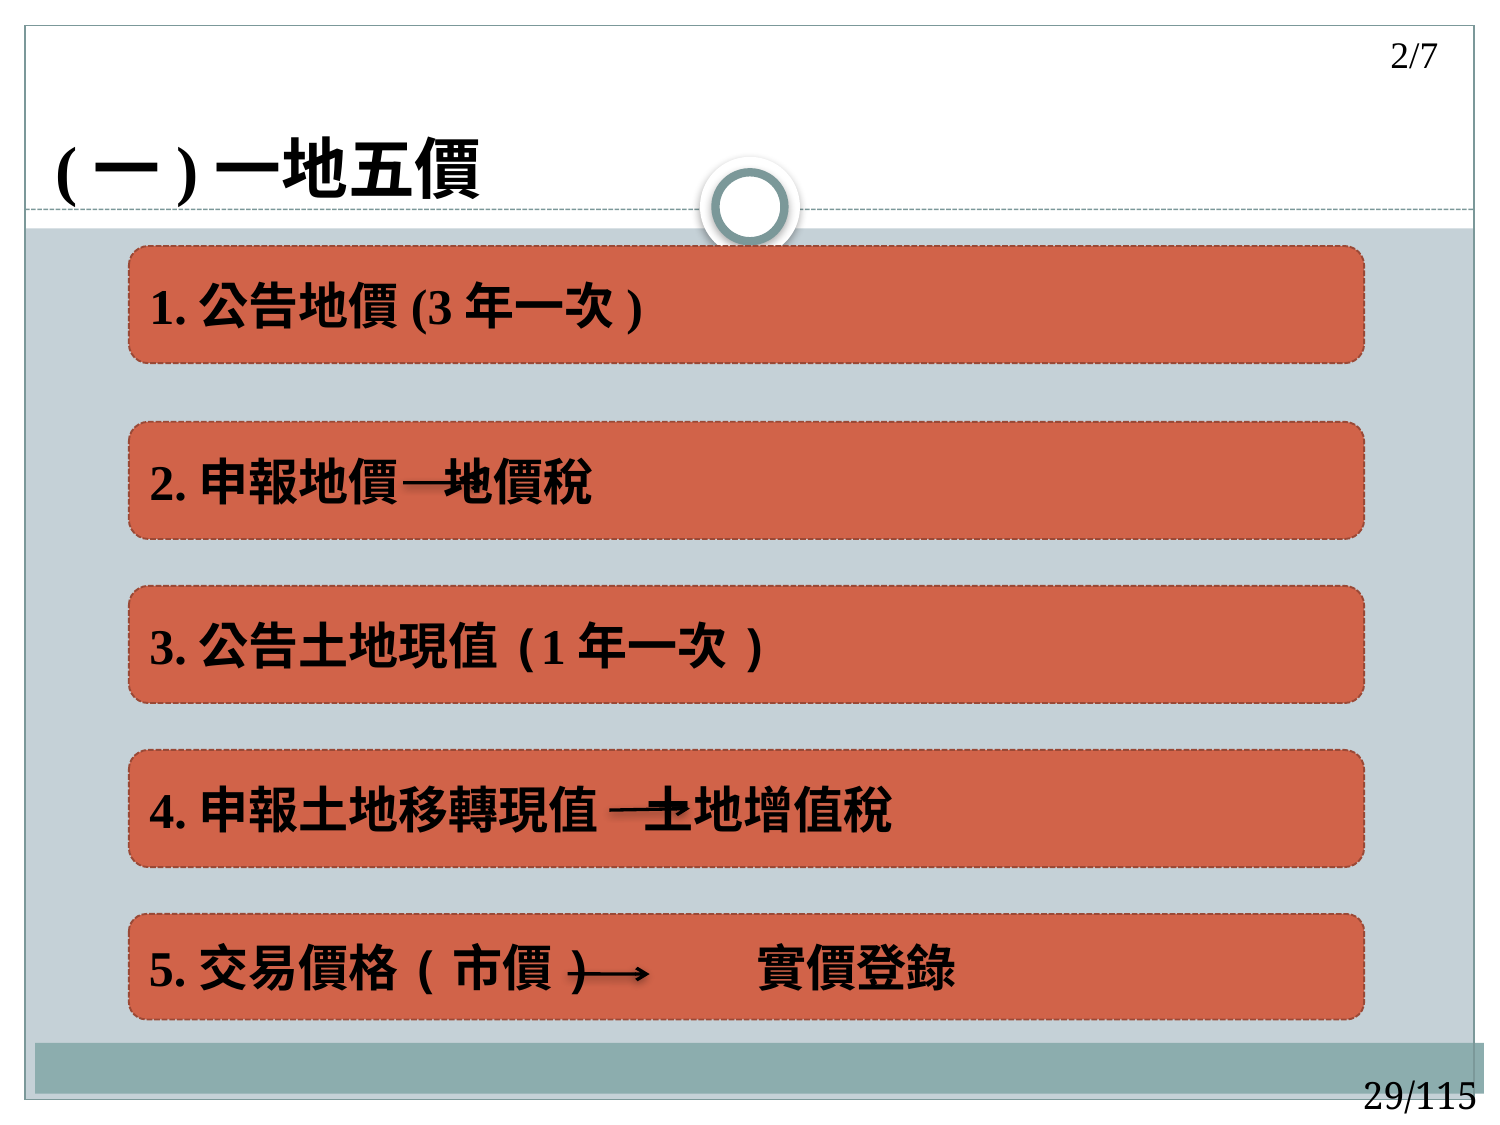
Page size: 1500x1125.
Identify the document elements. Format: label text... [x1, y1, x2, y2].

text_box 3.公告土地現值(1年一次) [127, 584, 1366, 704]
text_box 1.公告地價(3年一次) [127, 245, 1366, 365]
title (一)一地五價 [40, 90, 1441, 215]
text_box 2.申報地價 地價稅 [127, 420, 1366, 540]
text_box 4.申報土地移轉現值 土地增值稅 [127, 748, 1366, 869]
text_box 2/7 [1364, 23, 1465, 84]
text_box 5.交易價格(市價) 實價登錄 [127, 912, 1366, 1021]
